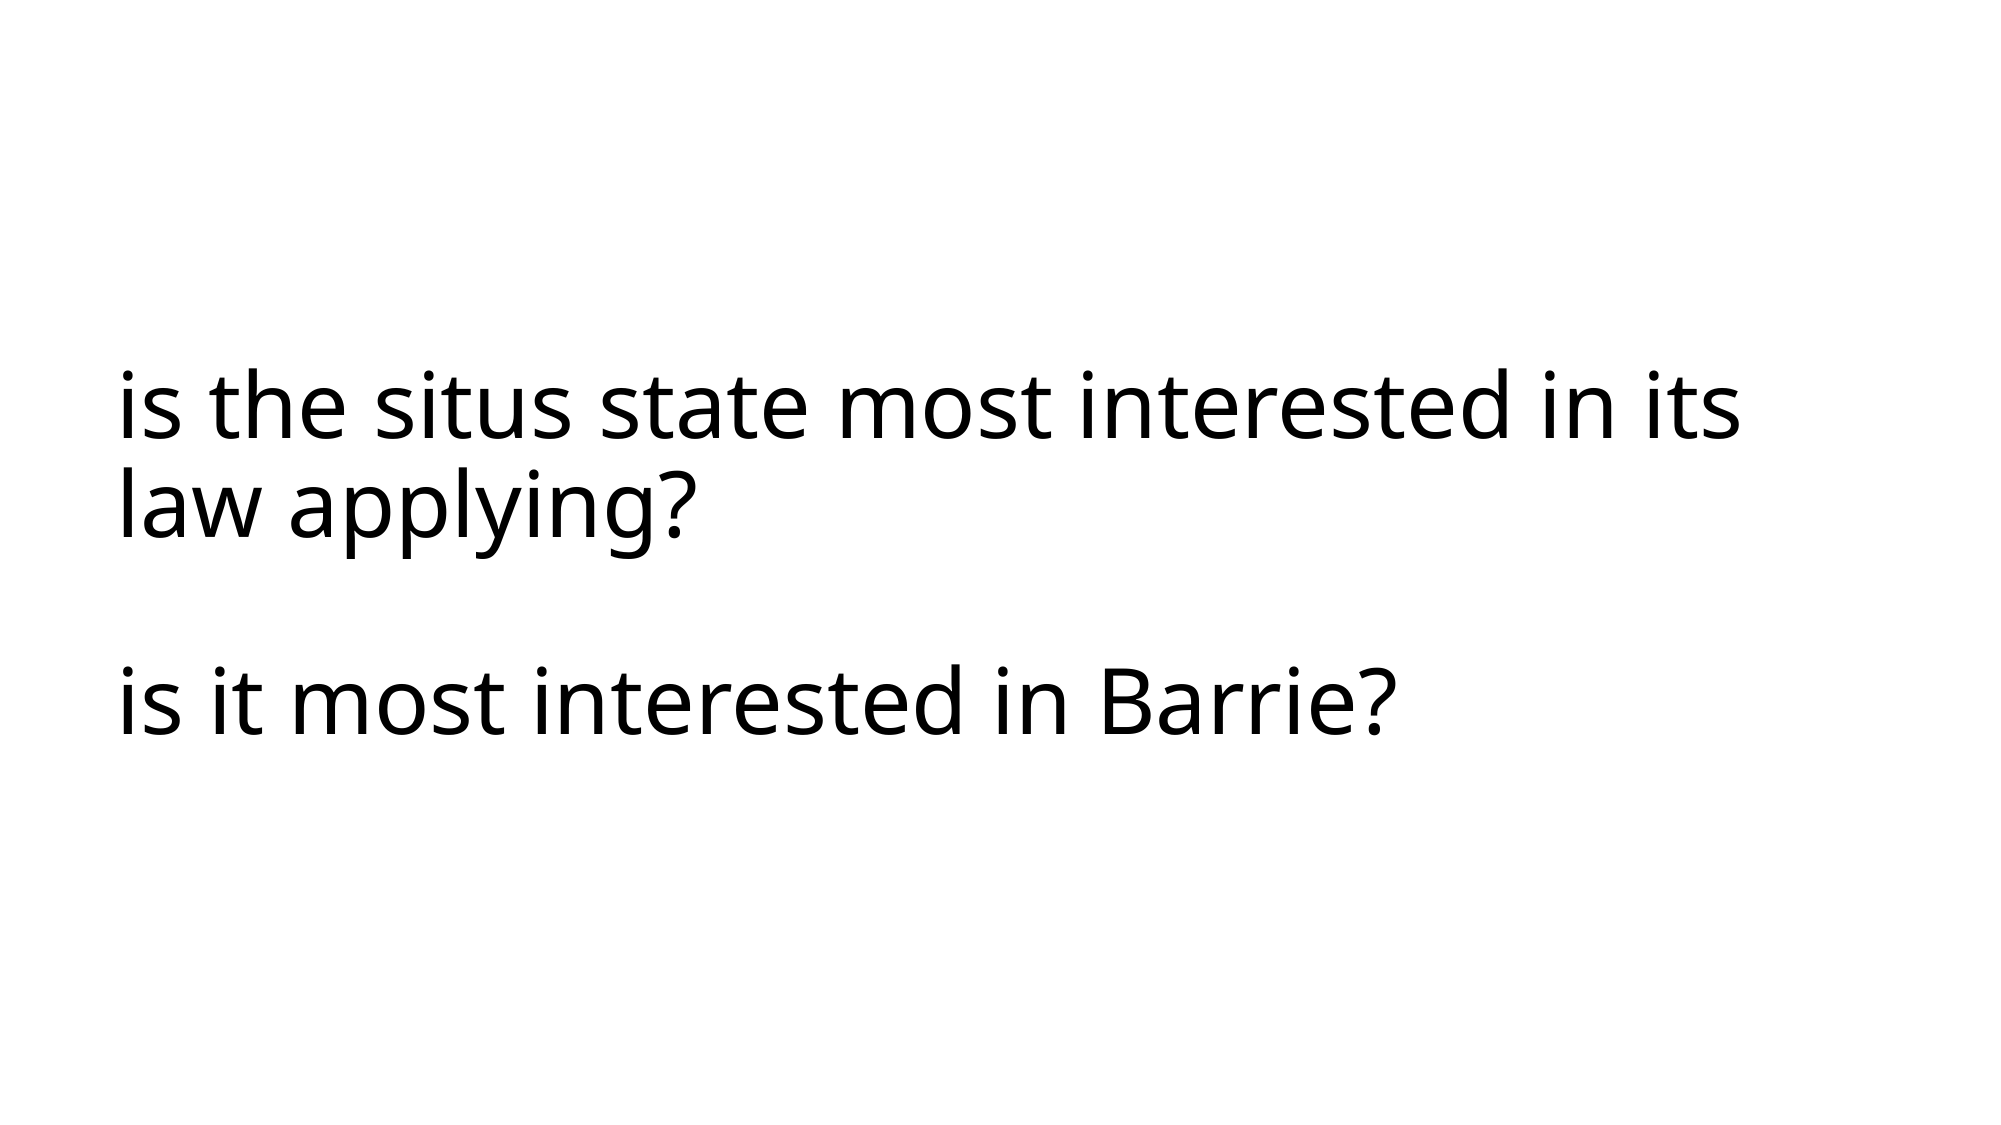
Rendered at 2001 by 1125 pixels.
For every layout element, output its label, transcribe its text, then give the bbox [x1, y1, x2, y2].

title is the situs state most interested in its law applying? is it most interested in Barrie? [101, 59, 1863, 1054]
